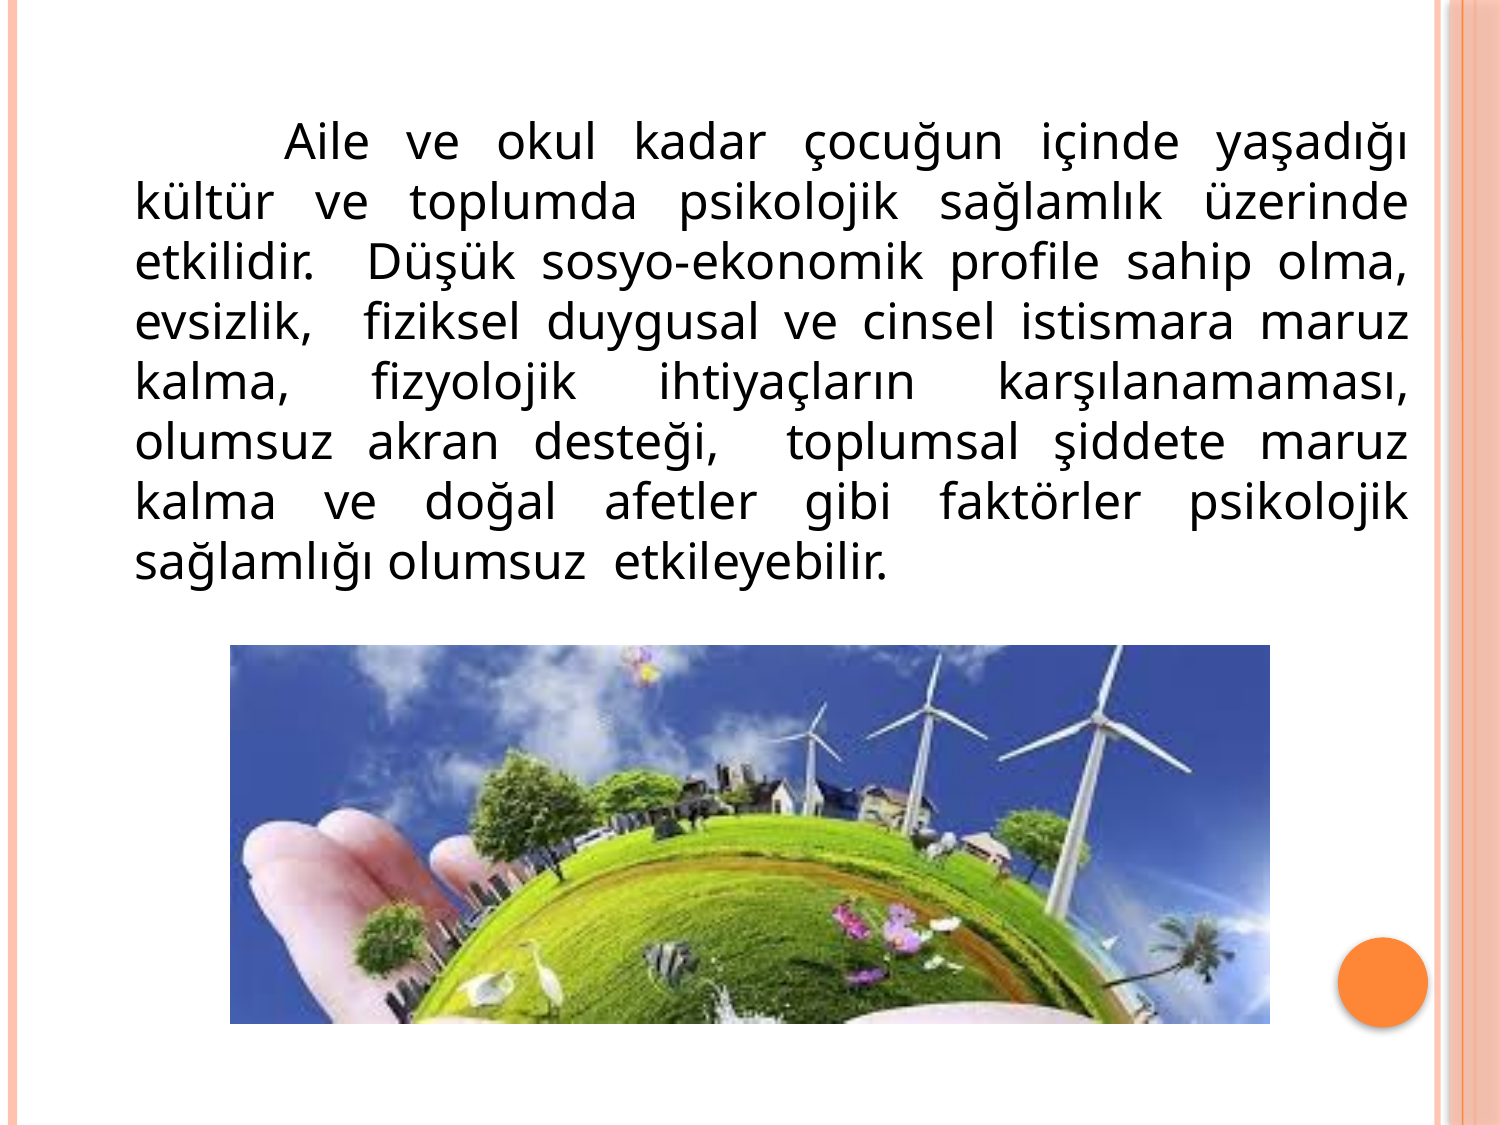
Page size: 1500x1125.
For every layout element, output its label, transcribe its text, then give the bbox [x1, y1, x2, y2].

picture [229, 644, 1271, 1024]
list Aile ve okul kadar çocuğun içinde yaşadığı kültür ve toplumda psikolojik sağlamlık üzerinde etkilidir. Düşük sosyo-ekonomik profile sahip olma, evsizlik, fiziksel duygusal ve cinsel istismara maruz kalma, fizyolojik ihtiyaçların karşılanamaması, olumsuz akran desteği, toplumsal şiddete maruz kalma ve doğal afetler gibi faktörler psikolojik sağlamlığı olumsuz etkileyebilir. [75, 101, 1425, 1005]
